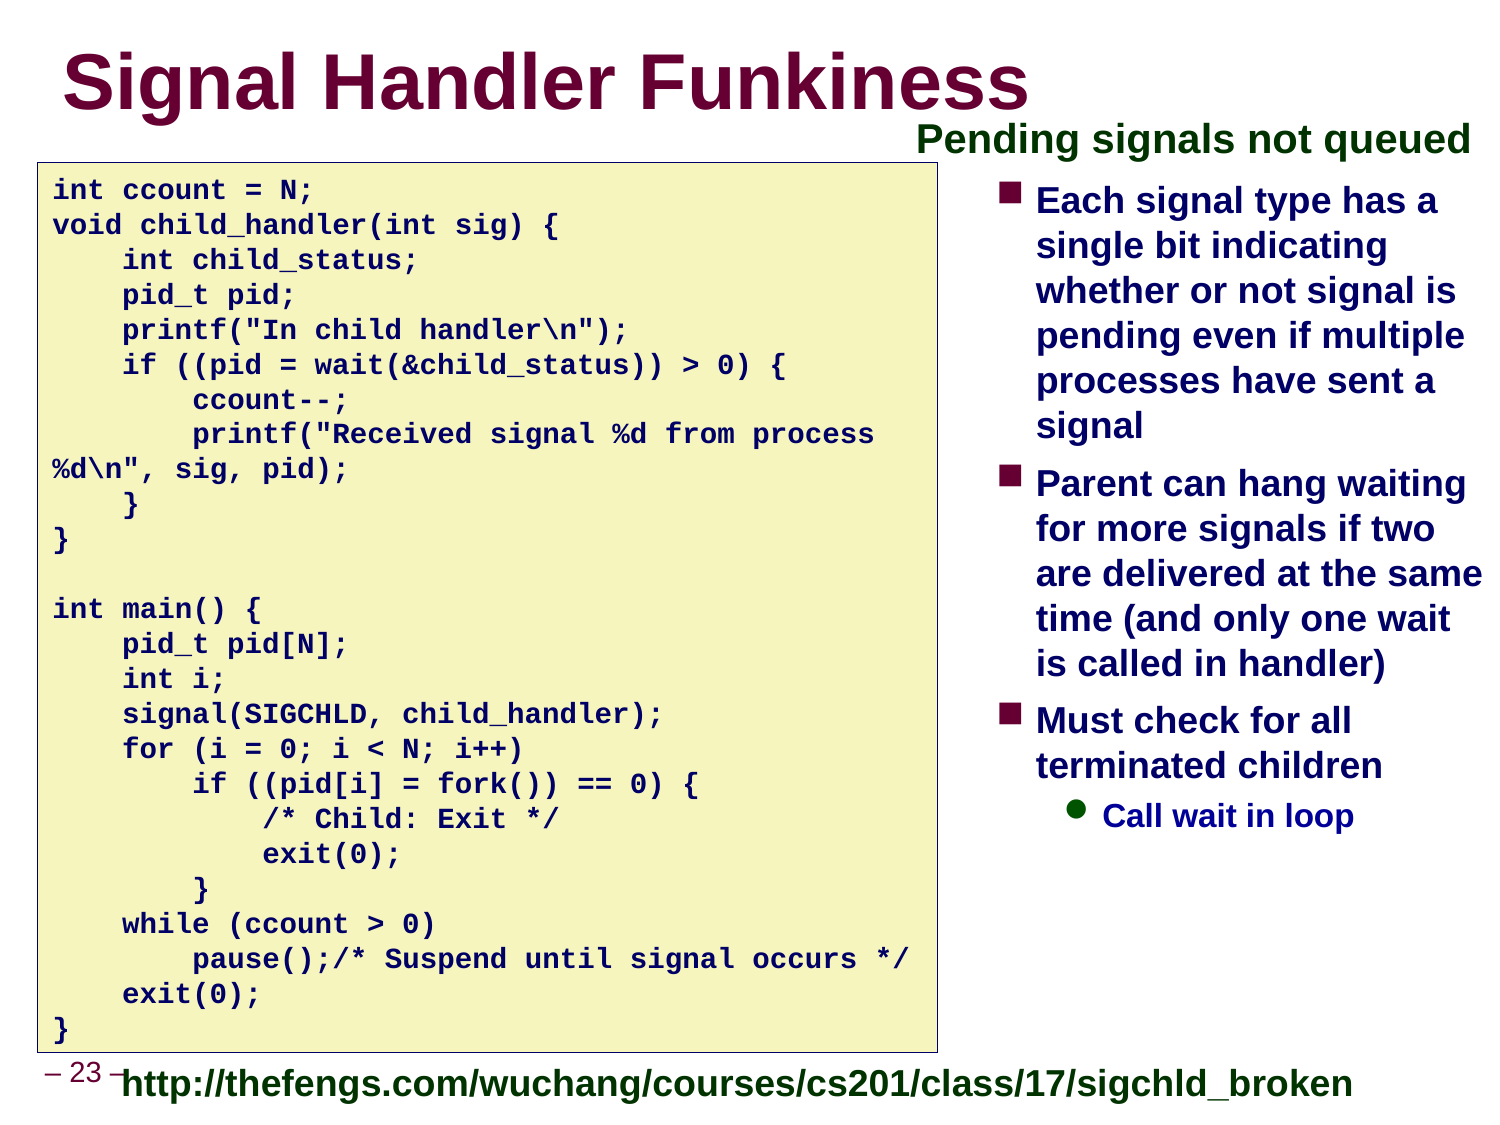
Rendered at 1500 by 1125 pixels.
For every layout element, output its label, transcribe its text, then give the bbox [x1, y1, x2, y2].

text_box int ccount = N; void child_handler(int sig) { int child_status; pid_t pid; printf("In child handler\n"); if ((pid = wait(&child_status)) > 0) { ccount--; printf("Received signal %d from process %d\n", sig, pid); } } int main() { pid_t pid[N]; int i; signal(SIGCHLD, child_handler); for (i = 0; i < N; i++) if ((pid[i] = fork()) == 0) { /* Child: Exit */ exit(0); } while (ccount > 0) pause();/* Suspend until signal occurs */ exit(0); } [37, 162, 899, 1052]
text_box Signal Handler Funkiness [62, 37, 1219, 132]
text_box Pending signals not queued Each signal type has a single bit indicating whether or not signal is pending even if multiple processes have sent a signal Parent can hang waiting for more signals if two are delivered at the same time (and only one wait is called in handler) Must check for all terminated children Call wait in loop [899, 107, 1500, 1079]
text_box http://thefengs.com/wuchang/courses/cs201/class/17/sigchld_broken [50, 1054, 1426, 1113]
